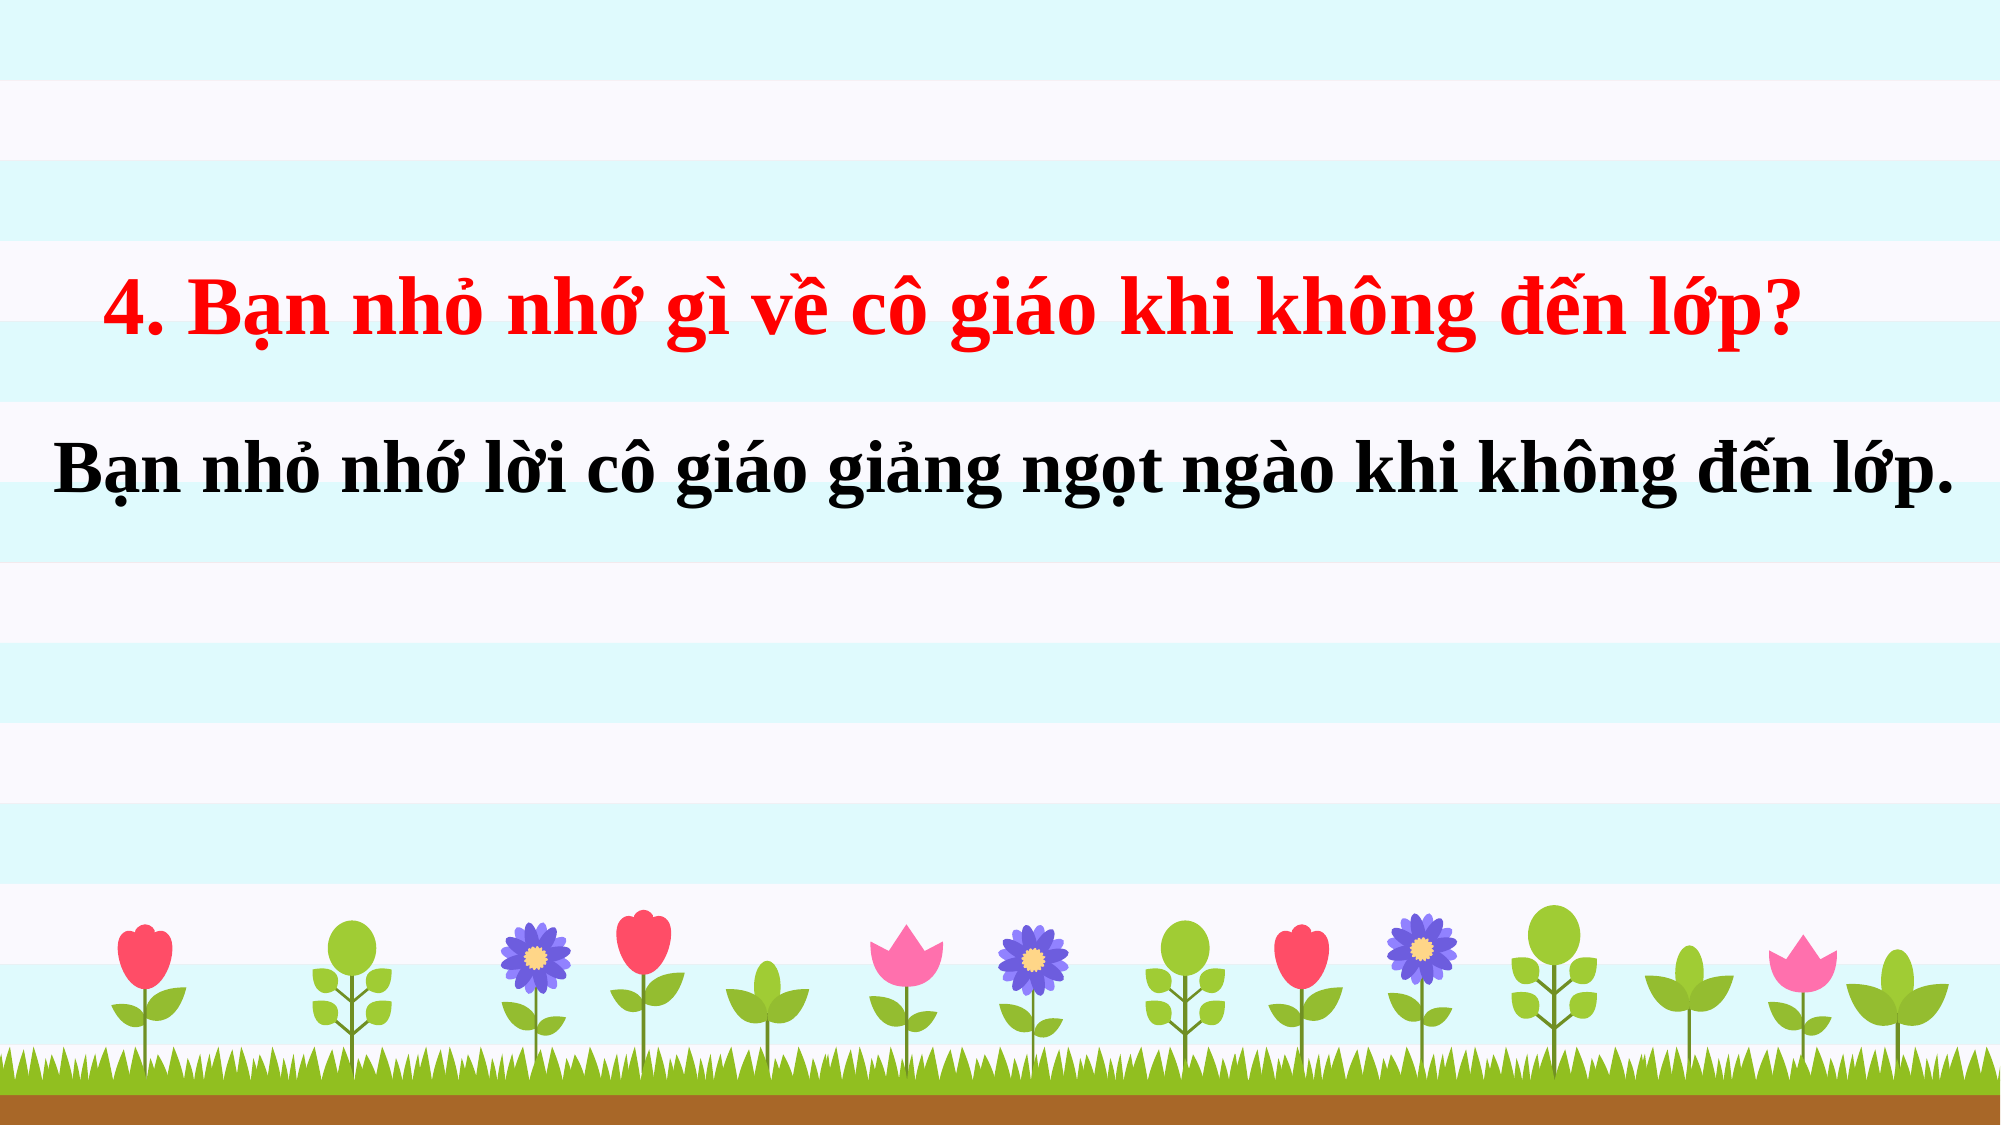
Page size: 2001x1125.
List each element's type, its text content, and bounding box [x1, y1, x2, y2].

text_box Bạn nhỏ nhớ lời cô giáo giảng ngọt ngào khi không đến lớp. [38, 410, 2000, 516]
text_box 4. Bạn nhỏ nhớ gì về cô giáo khi không đến lớp? [89, 243, 1822, 359]
